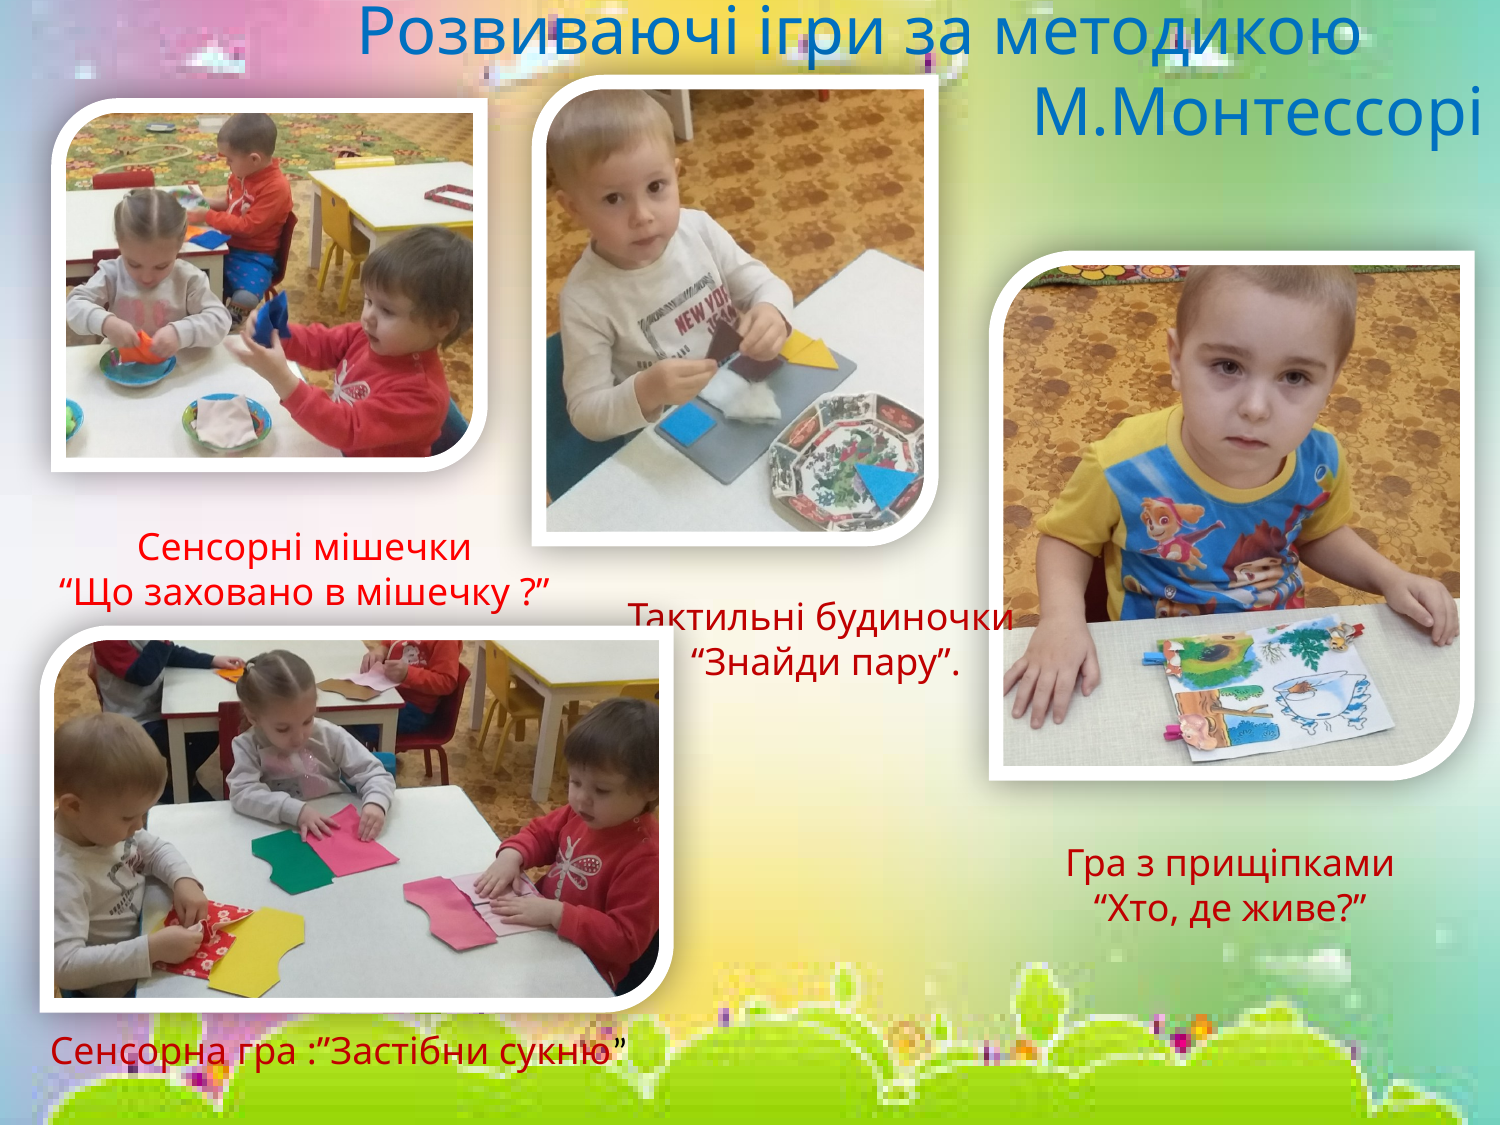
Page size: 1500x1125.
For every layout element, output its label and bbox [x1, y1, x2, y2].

picture [538, 81, 932, 540]
picture [46, 632, 667, 1006]
picture [995, 257, 1468, 774]
picture [58, 105, 481, 466]
list [0, 0, 1500, 1125]
